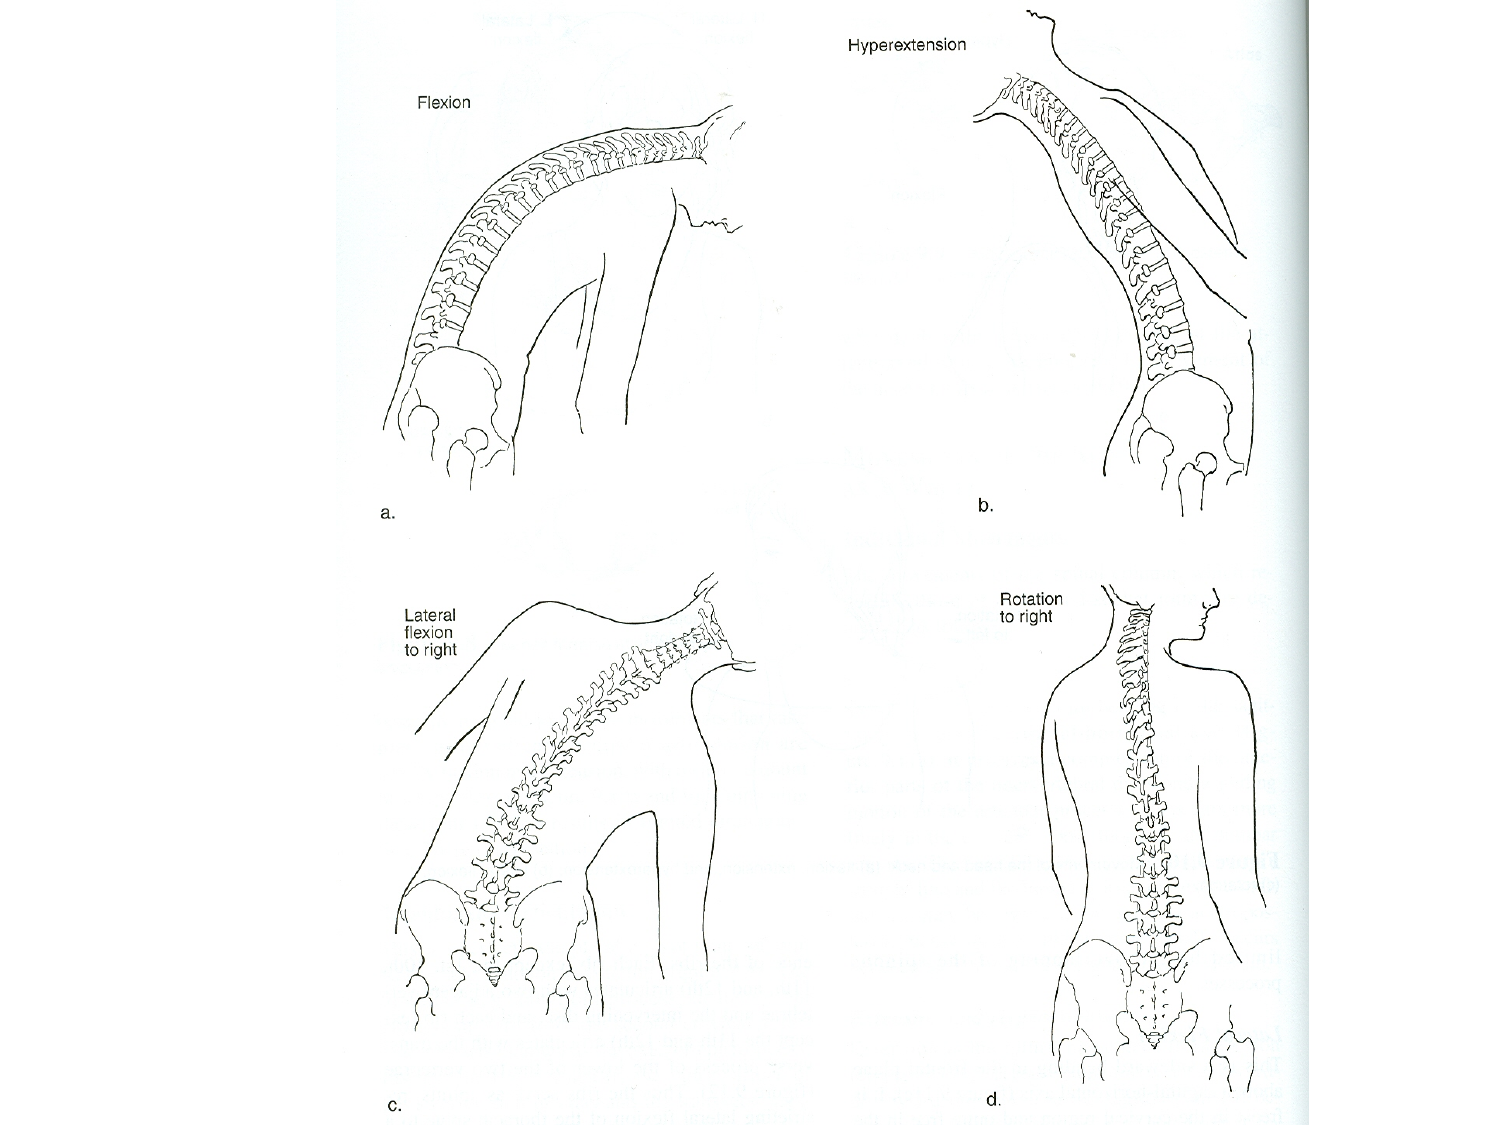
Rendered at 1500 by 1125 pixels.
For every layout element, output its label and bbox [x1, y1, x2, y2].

list [336, 0, 1309, 1125]
